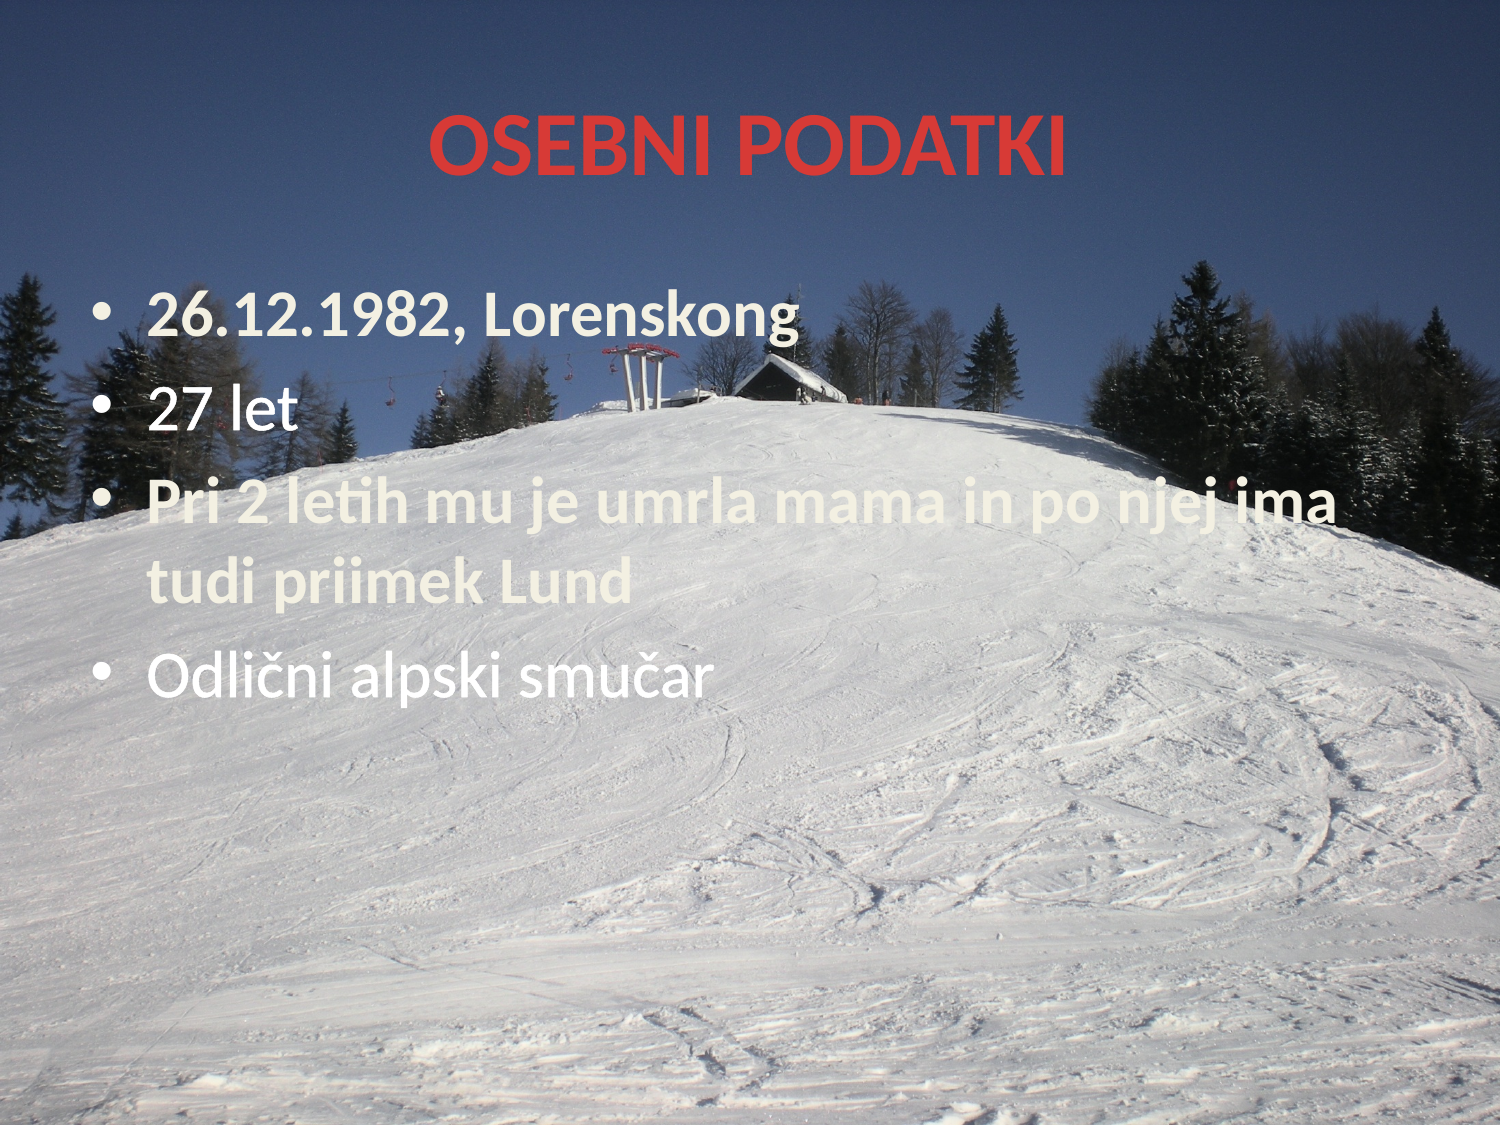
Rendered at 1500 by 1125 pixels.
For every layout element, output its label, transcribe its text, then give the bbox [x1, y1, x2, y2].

title OSEBNI PODATKI [75, 45, 1425, 233]
picture [0, 0, 1500, 1125]
list 26.12.1982, Lorenskong 27 let Pri 2 letih mu je umrla mama in po njej ima tudi priimek Lund Odlični alpski smučar [75, 262, 1425, 1005]
